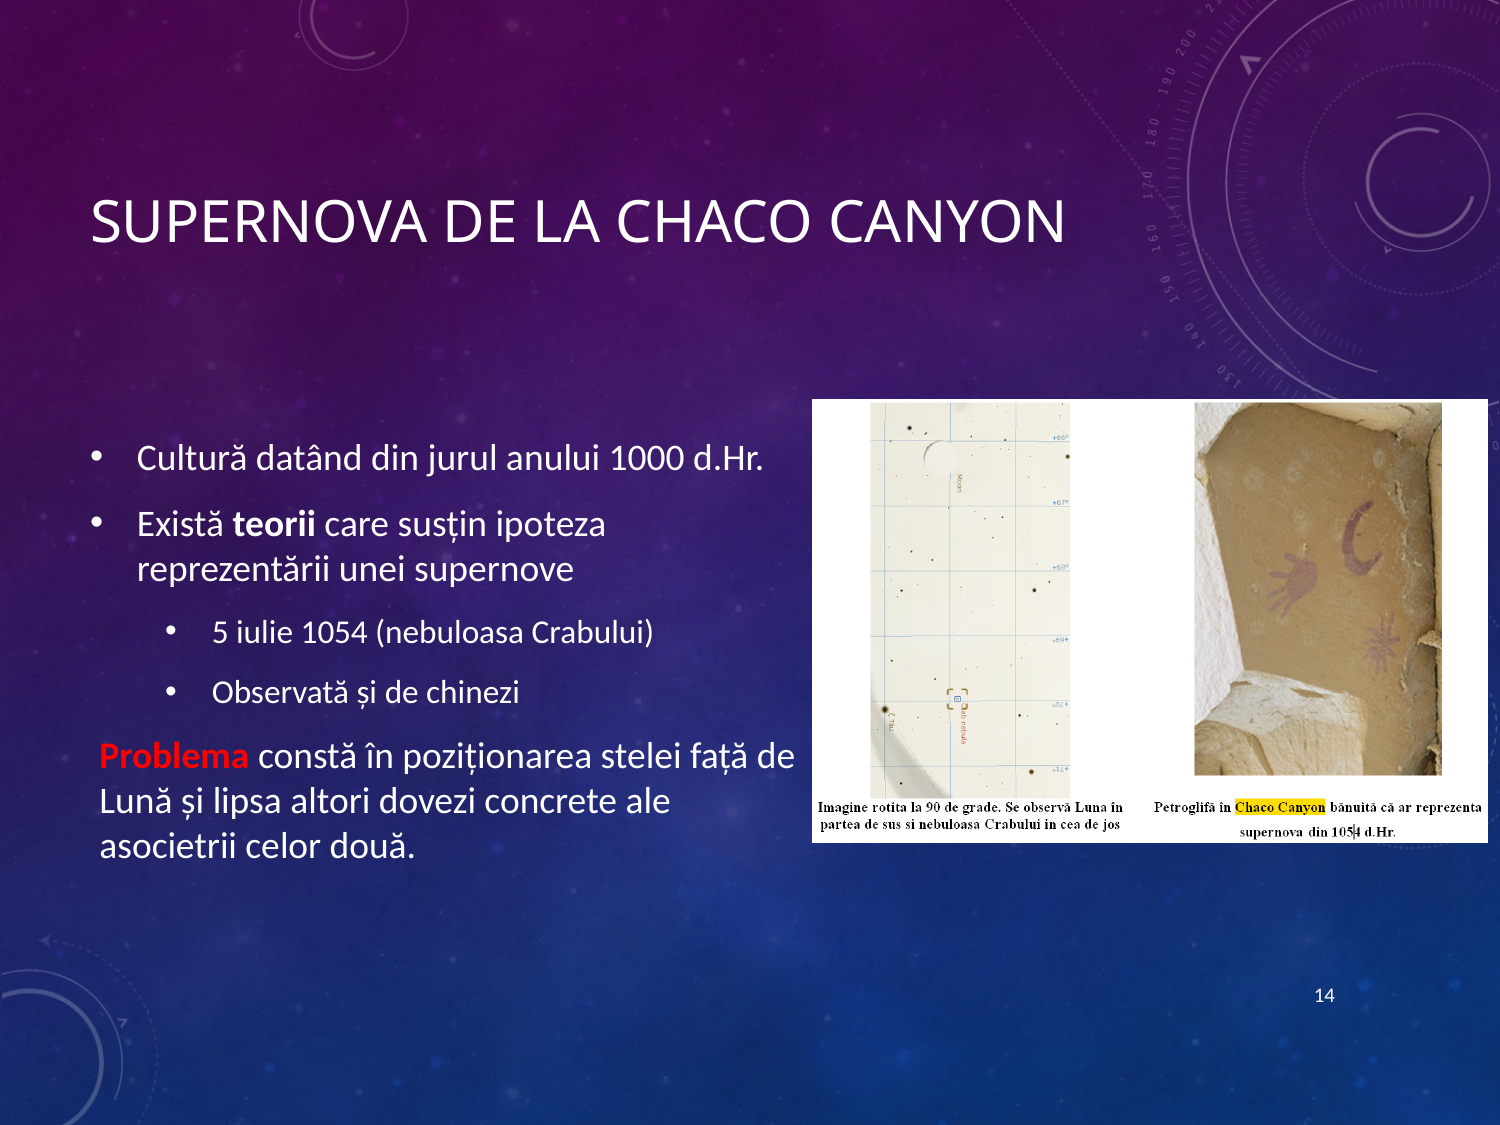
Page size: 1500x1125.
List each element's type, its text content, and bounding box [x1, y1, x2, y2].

slide_number 14 [1281, 963, 1350, 1025]
list Cultură datând din jurul anului 1000 d.Hr. Există teorii care susțin ipoteza reprezentării unei supernove 5 iulie 1054 (nebuloasa Crabului) Observată și de chinezi Problema constă în poziționarea stelei față de Lună și lipsa altori dovezi concrete ale asocietrii celor două. [75, 299, 813, 1000]
picture [0, 0, 1500, 1125]
title Supernova de la Chaco Canyon [75, 99, 1350, 339]
